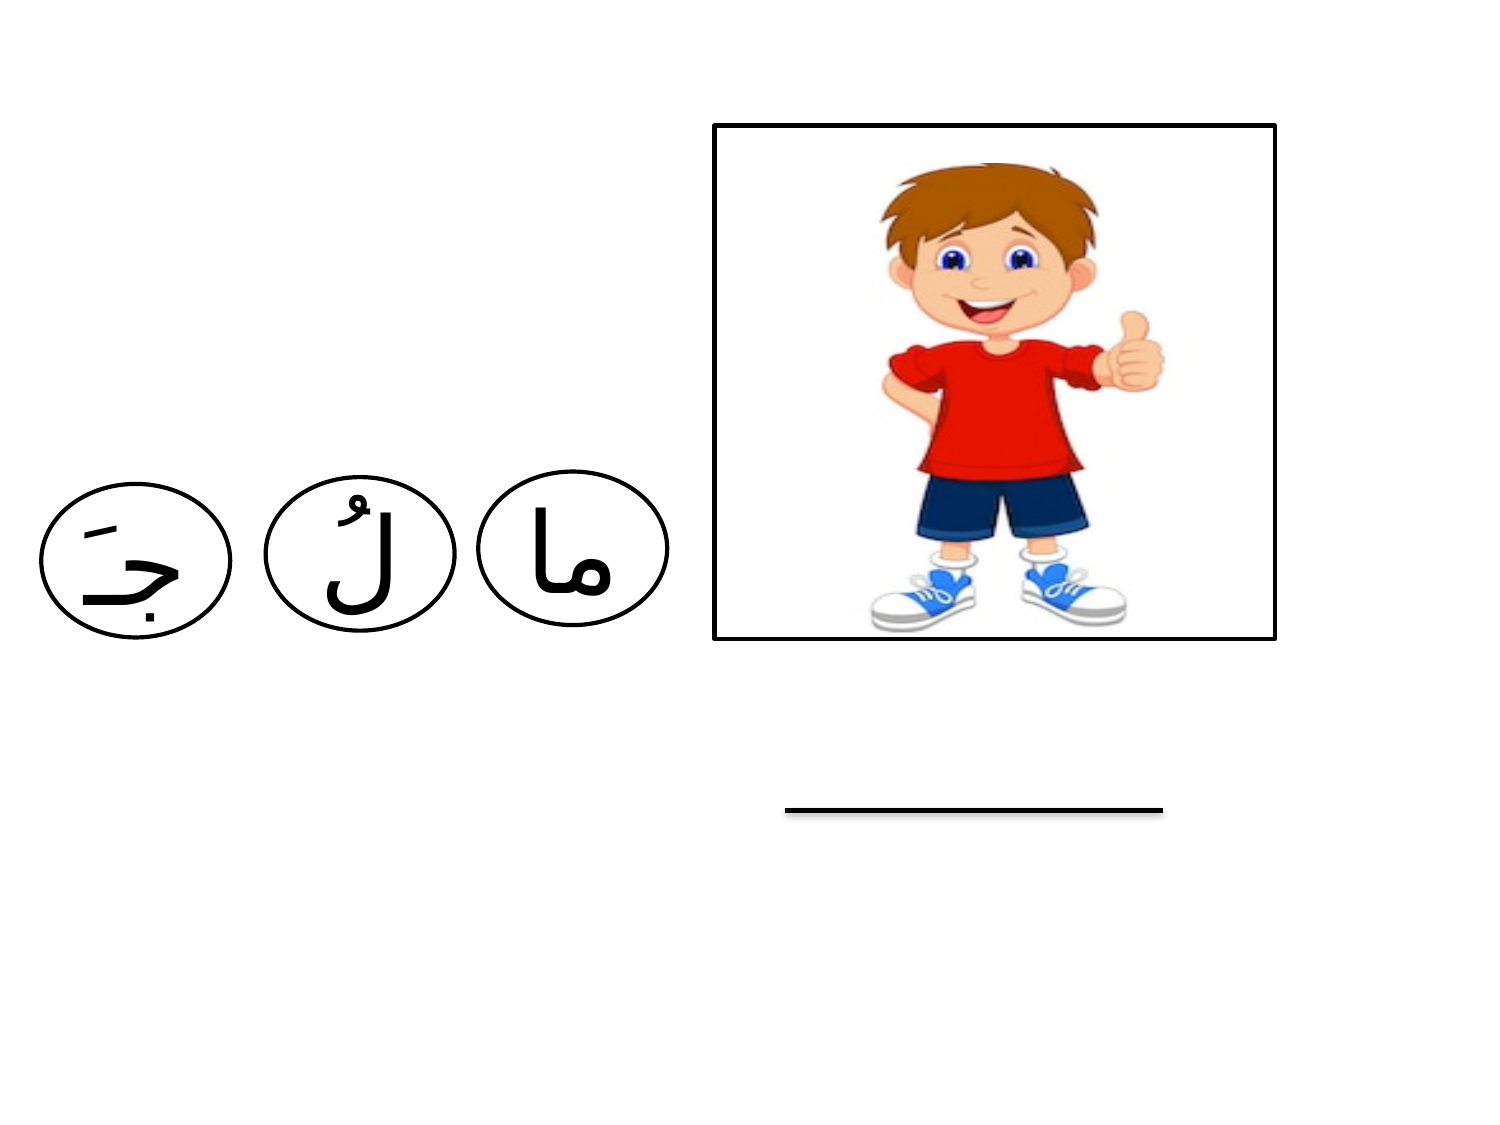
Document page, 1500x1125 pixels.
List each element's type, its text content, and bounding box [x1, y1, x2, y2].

text_box جـَ [39, 481, 233, 640]
picture [749, 163, 1247, 635]
text_box [712, 123, 1277, 641]
text_box لُ [263, 475, 457, 633]
text_box ما [476, 469, 670, 628]
